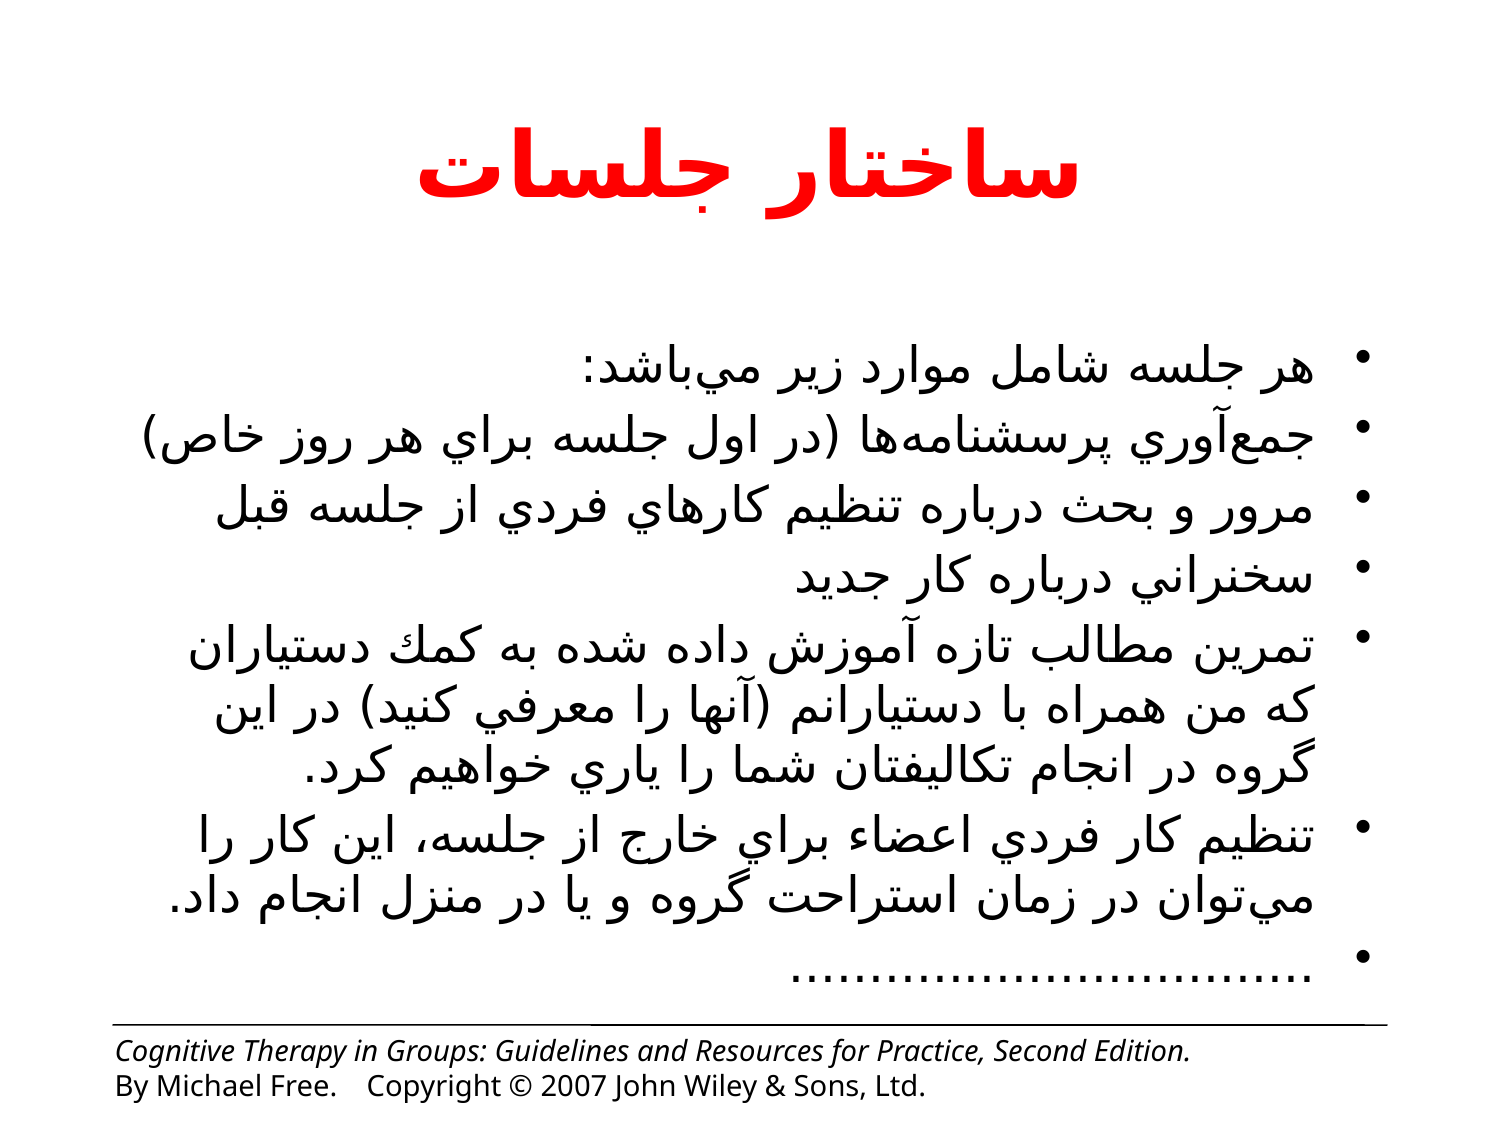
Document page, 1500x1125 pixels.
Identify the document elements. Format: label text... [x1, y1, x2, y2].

title ساختار جلسات [112, 99, 1388, 223]
list هر جلسه شامل موارد زير مي‌باشد: جمع‌آوري پرسشنامه‌ها (در اول جلسه براي هر روز خاص) مرور و بحث درباره تنظیم كارهاي فردي از جلسه قبل سخنراني درباره كار جديد تمرين مطالب تازه آموزش داده شده به كمك دستياران که من همراه با دستيارانم (آنها را معرفي كنيد) در اين گروه در انجام تكاليفتان شما را ياري خواهيم كرد. تنظيم كار فردي اعضاء براي خارج از جلسه، اين كار را مي‌توان در زمان استراحت گروه و يا در منزل انجام داد. ................................. [112, 324, 1388, 1001]
